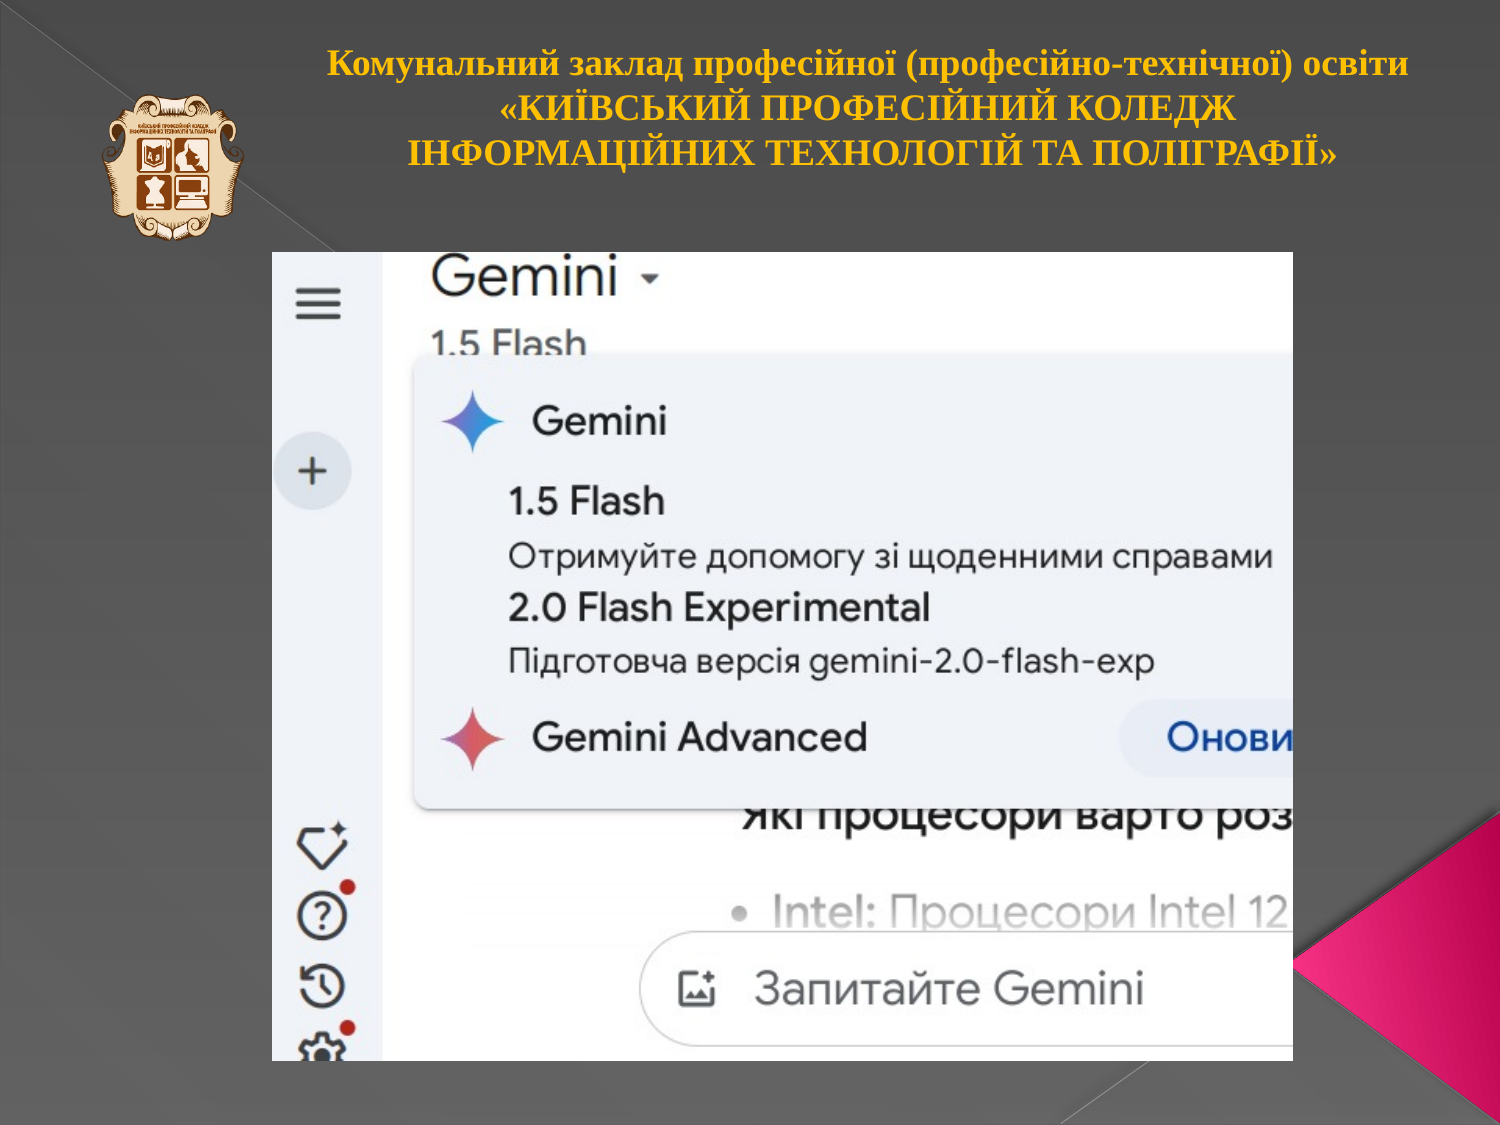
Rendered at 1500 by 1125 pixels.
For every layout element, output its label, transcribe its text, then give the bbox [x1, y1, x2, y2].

picture [66, 59, 1294, 1061]
text_box Комунальний заклад професійної (професійно-технічної) освіти «київський ПРОФЕСІЙНИЙ КОЛЕДЖ ІНФОРМАЦІЙНИХ ТЕХНОЛОГІЙ ТА ПОЛІГРАФІЇ» [272, 30, 1474, 181]
